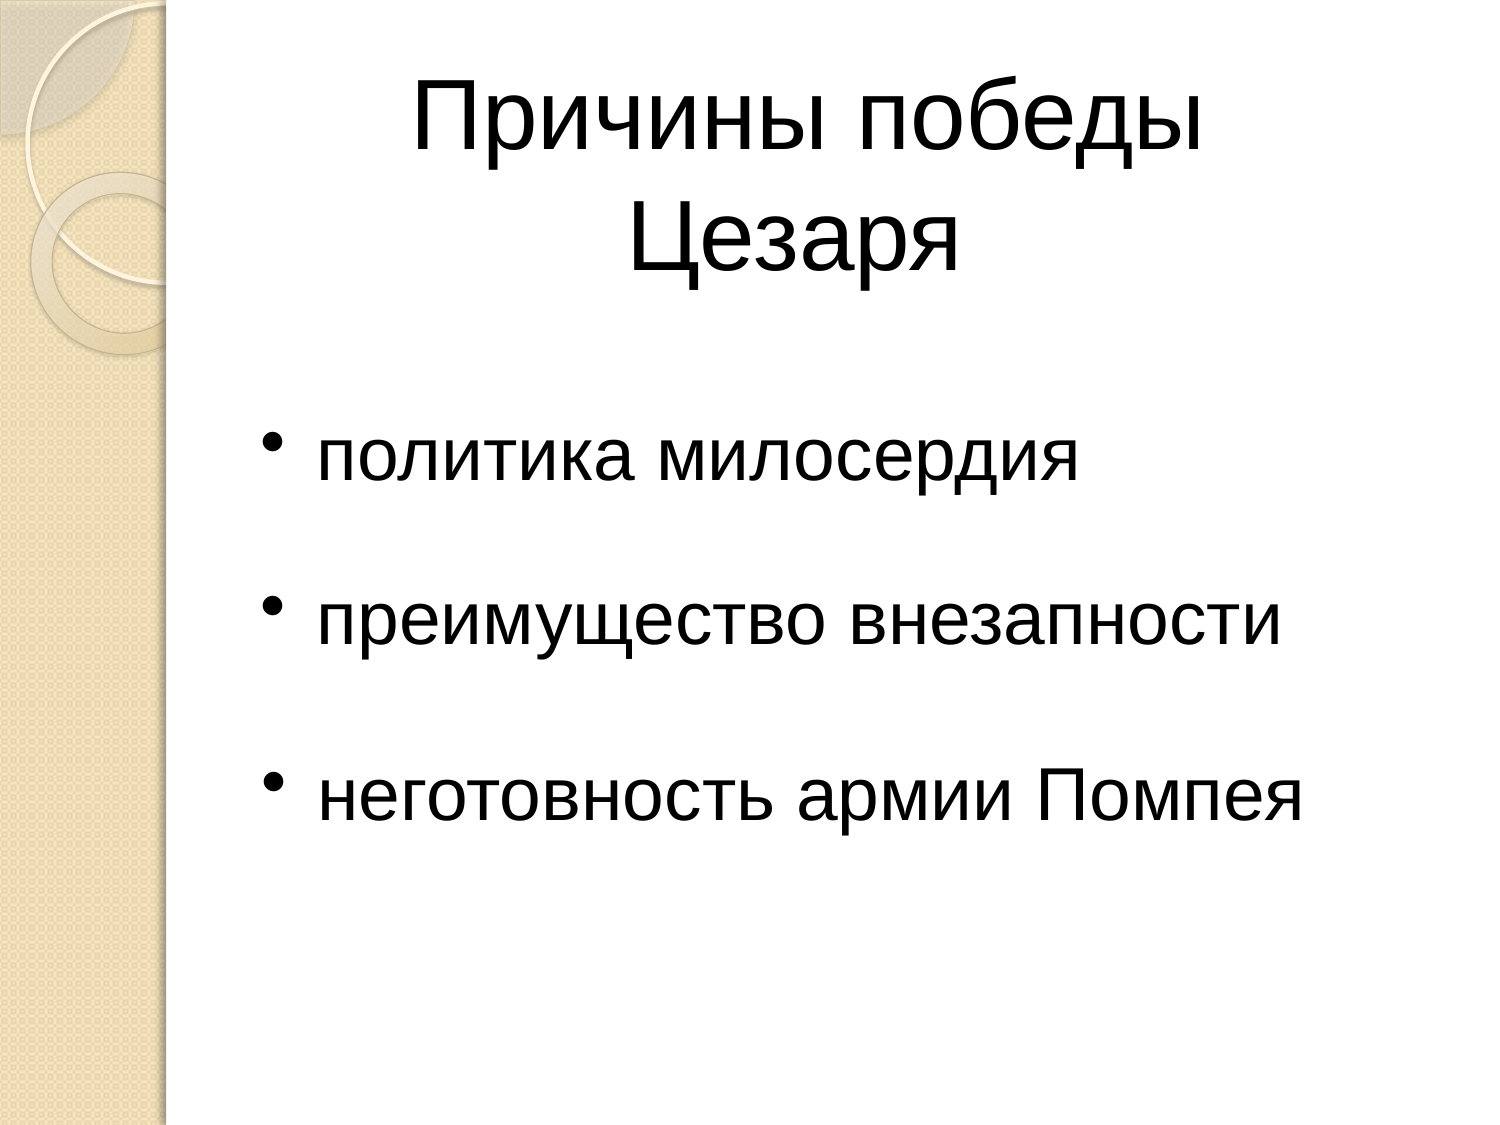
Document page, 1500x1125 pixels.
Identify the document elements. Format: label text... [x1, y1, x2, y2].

text_box преимущество внезапности [246, 562, 1430, 668]
text_box Причины победы Цезаря [292, 42, 1325, 298]
text_box неготовность армии Помпея [246, 738, 1322, 843]
text_box политика милосердия [245, 398, 1107, 504]
